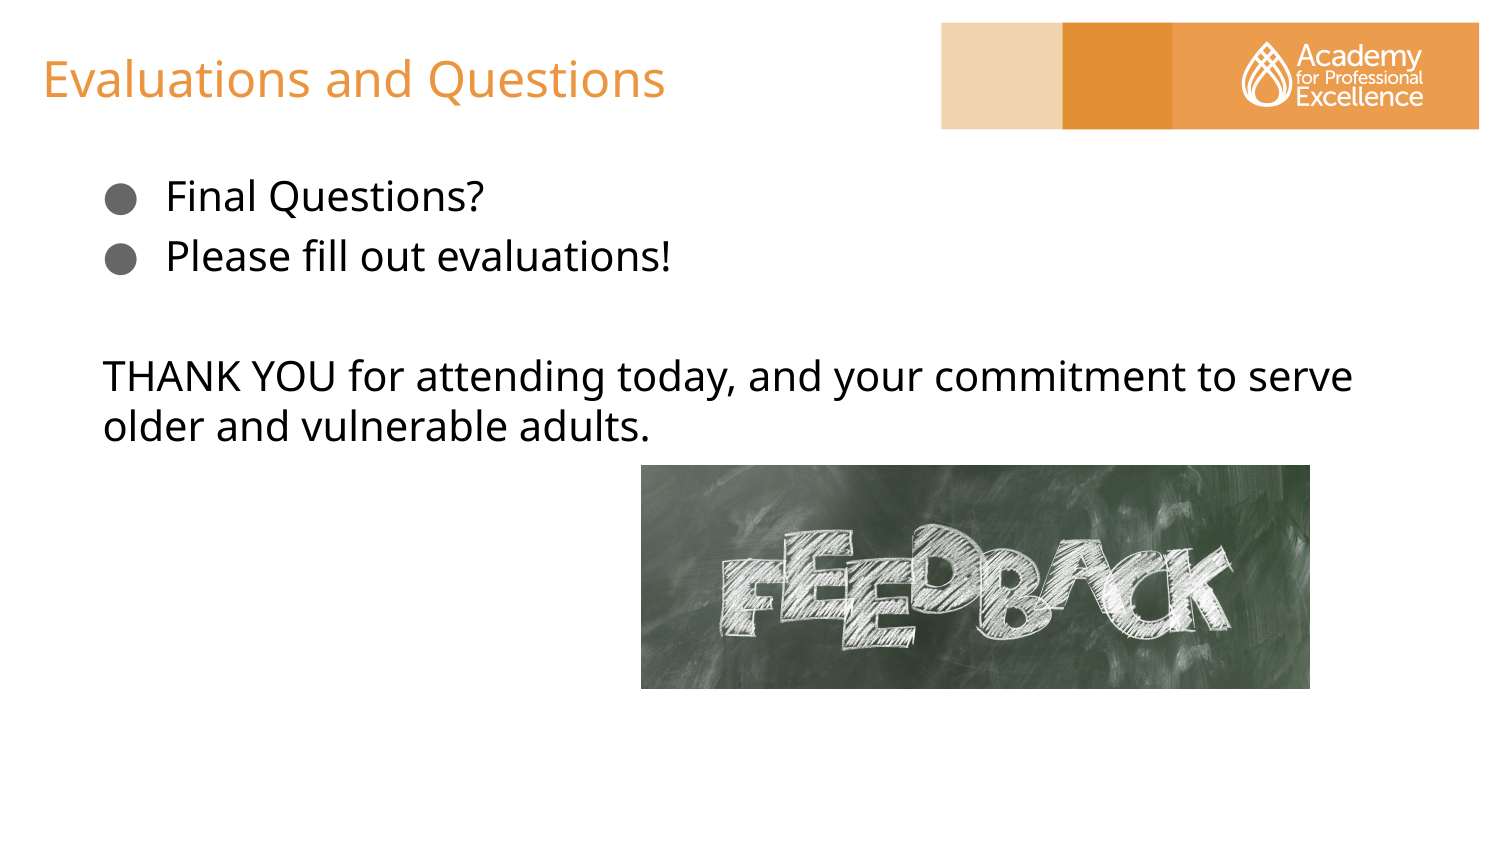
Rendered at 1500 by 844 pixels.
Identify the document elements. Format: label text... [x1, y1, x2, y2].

picture [640, 465, 1310, 689]
title Evaluations and Questions [27, 6, 1378, 148]
list Final Questions? Please fill out evaluations! THANK YOU for attending today, and your commitment to serve older and vulnerable adults. [75, 154, 1425, 712]
picture [1378, 39, 1429, 112]
